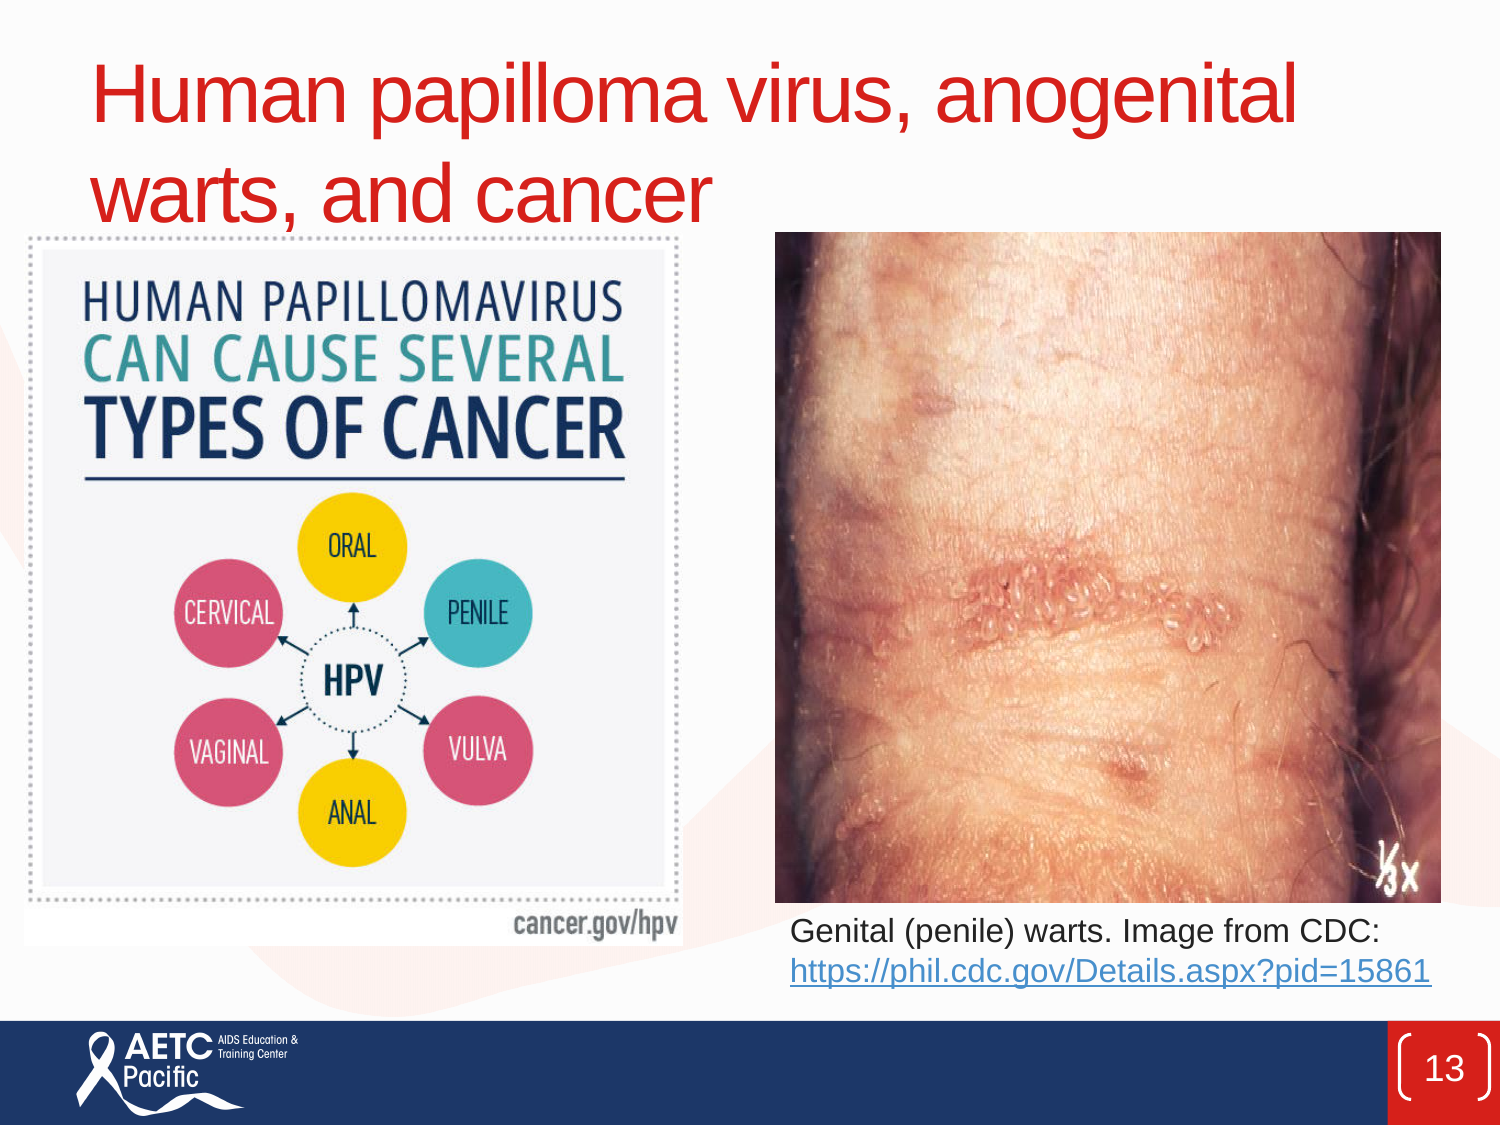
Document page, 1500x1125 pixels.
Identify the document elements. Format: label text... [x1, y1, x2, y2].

picture [0, 0, 1500, 1017]
title Human papilloma virus, anogenital warts, and cancer [75, 45, 1440, 233]
picture [75, 1029, 299, 1120]
text_box Genital (penile) warts. Image from CDC: https://phil.cdc.gov/Details.aspx?pid=15861 [775, 902, 1476, 997]
slide_number 13 [1397, 1032, 1492, 1101]
